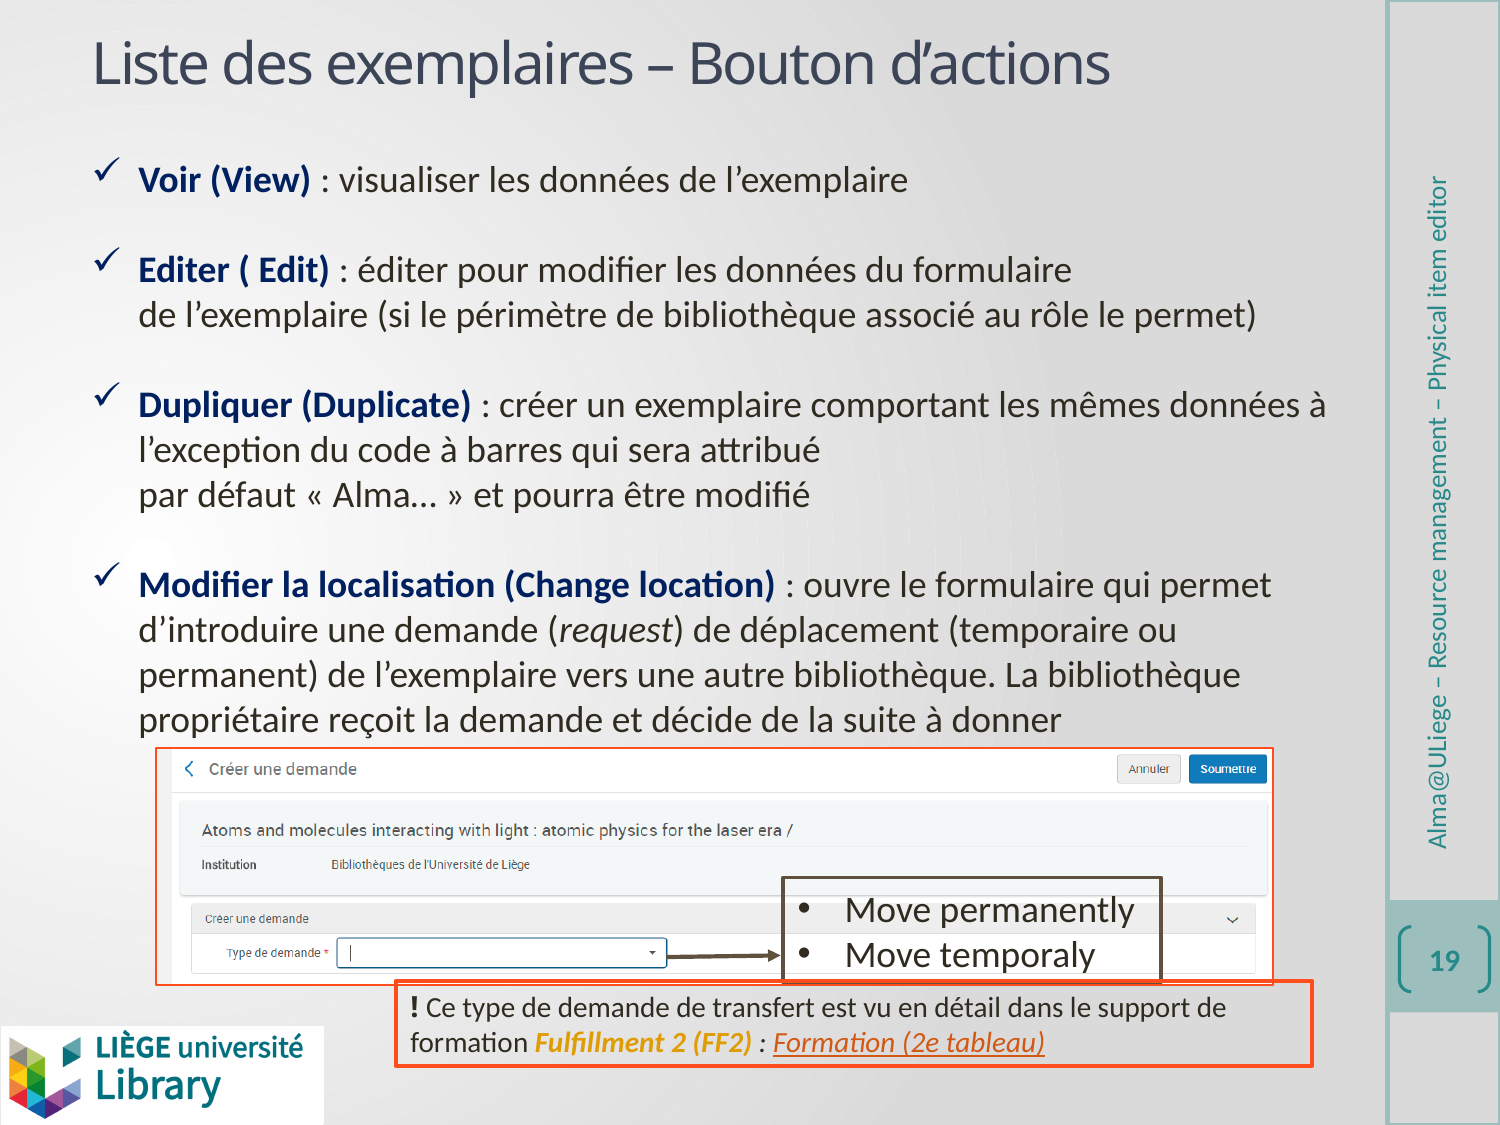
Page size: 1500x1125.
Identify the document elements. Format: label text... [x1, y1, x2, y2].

title Liste des exemplaires – Bouton d’actions [76, 35, 1211, 147]
picture [1, 1026, 324, 1125]
text_box Voir (View) : visualiser les données de l’exemplaire Editer ( Edit) : éditer pour modifier les données du formulaire de l’exemplaire (si le périmètre de bibliothèque associé au rôle le permet) Dupliquer (Duplicate) : créer un exemplaire comportant les mêmes données à l’exception du code à barres qui sera attribué par défaut « Alma… » et pourra être modifié Modifier la localisation (Change location) : ouvre le formulaire qui permet d’introduire une demande (request) de déplacement (temporaire ou permanent) de l’exemplaire vers une autre bibliothèque. La bibliothèque propriétaire reçoit la demande et décide de la suite à donner [76, 147, 1353, 748]
picture [156, 748, 1273, 985]
footer Alma@ULiege – Resource management – Physical item editor [1411, 31, 1472, 865]
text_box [665, 954, 782, 958]
slide_number 19 [1397, 925, 1492, 994]
text_box ! Ce type de demande de transfert est vu en détail dans le support de formation Fulfillment 2 (FF2) : Formation (2e tableau) [395, 981, 1313, 1066]
